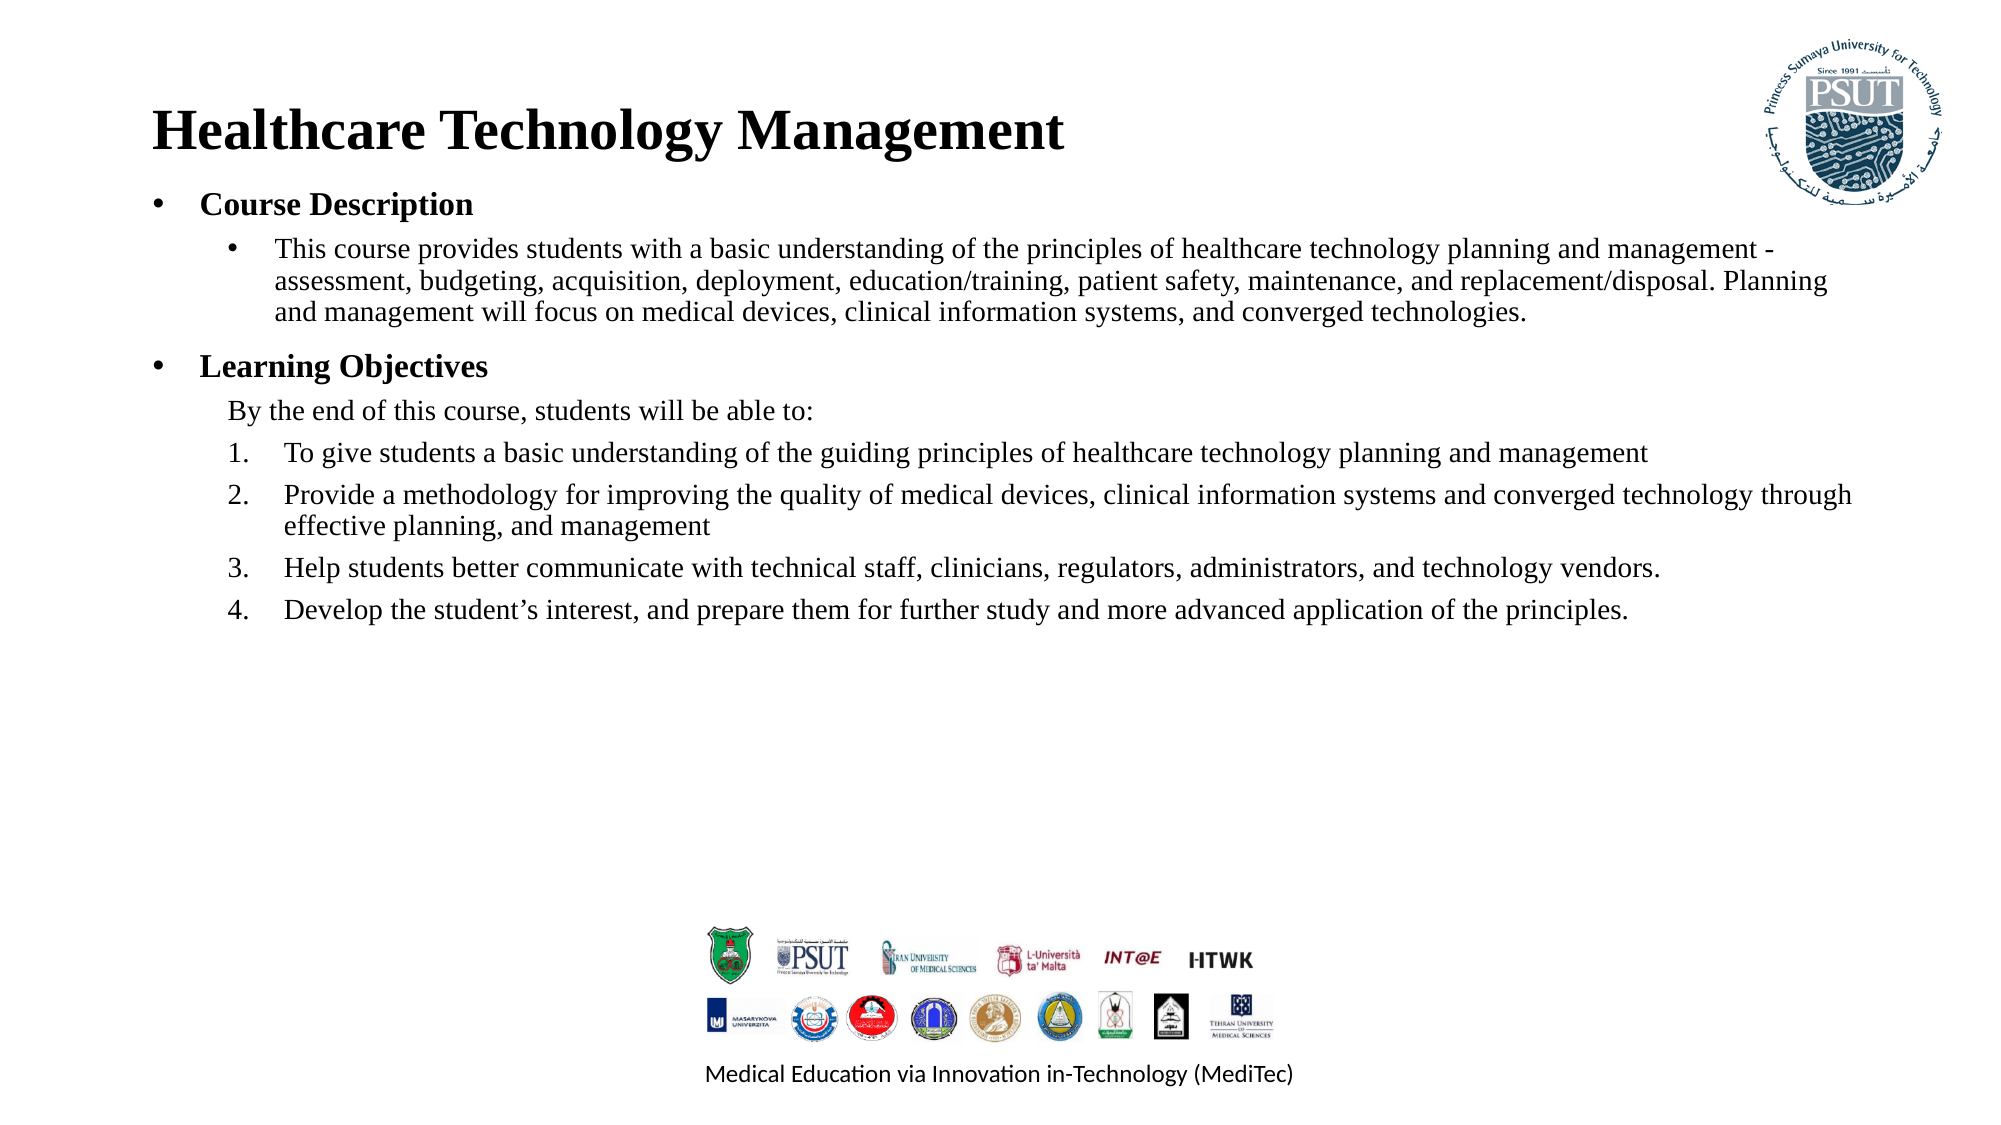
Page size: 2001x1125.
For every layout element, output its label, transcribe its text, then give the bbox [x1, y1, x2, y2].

picture [1764, 39, 1942, 205]
list Course Description This course provides students with a basic understanding of the principles of healthcare technology planning and management - assessment, budgeting, acquisition, deployment, education/training, patient safety, maintenance, and replacement/disposal. Planning and management will focus on medical devices, clinical information systems, and converged technologies. Learning Objectives By the end of this course, students will be able to: To give students a basic understanding of the guiding principles of healthcare technology planning and management Provide a methodology for improving the quality of medical devices, clinical information systems and converged technology through effective planning, and management Help students better communicate with technical staff, clinicians, regulators, administrators, and technology vendors. Develop the student’s interest, and prepare them for further study and more advanced application of the principles. [137, 179, 1895, 962]
picture [697, 922, 1278, 1043]
footer Medical Education via Innovation in-Technology (MediTec) [662, 1042, 1338, 1103]
title Healthcare Technology Management [137, 82, 1764, 171]
